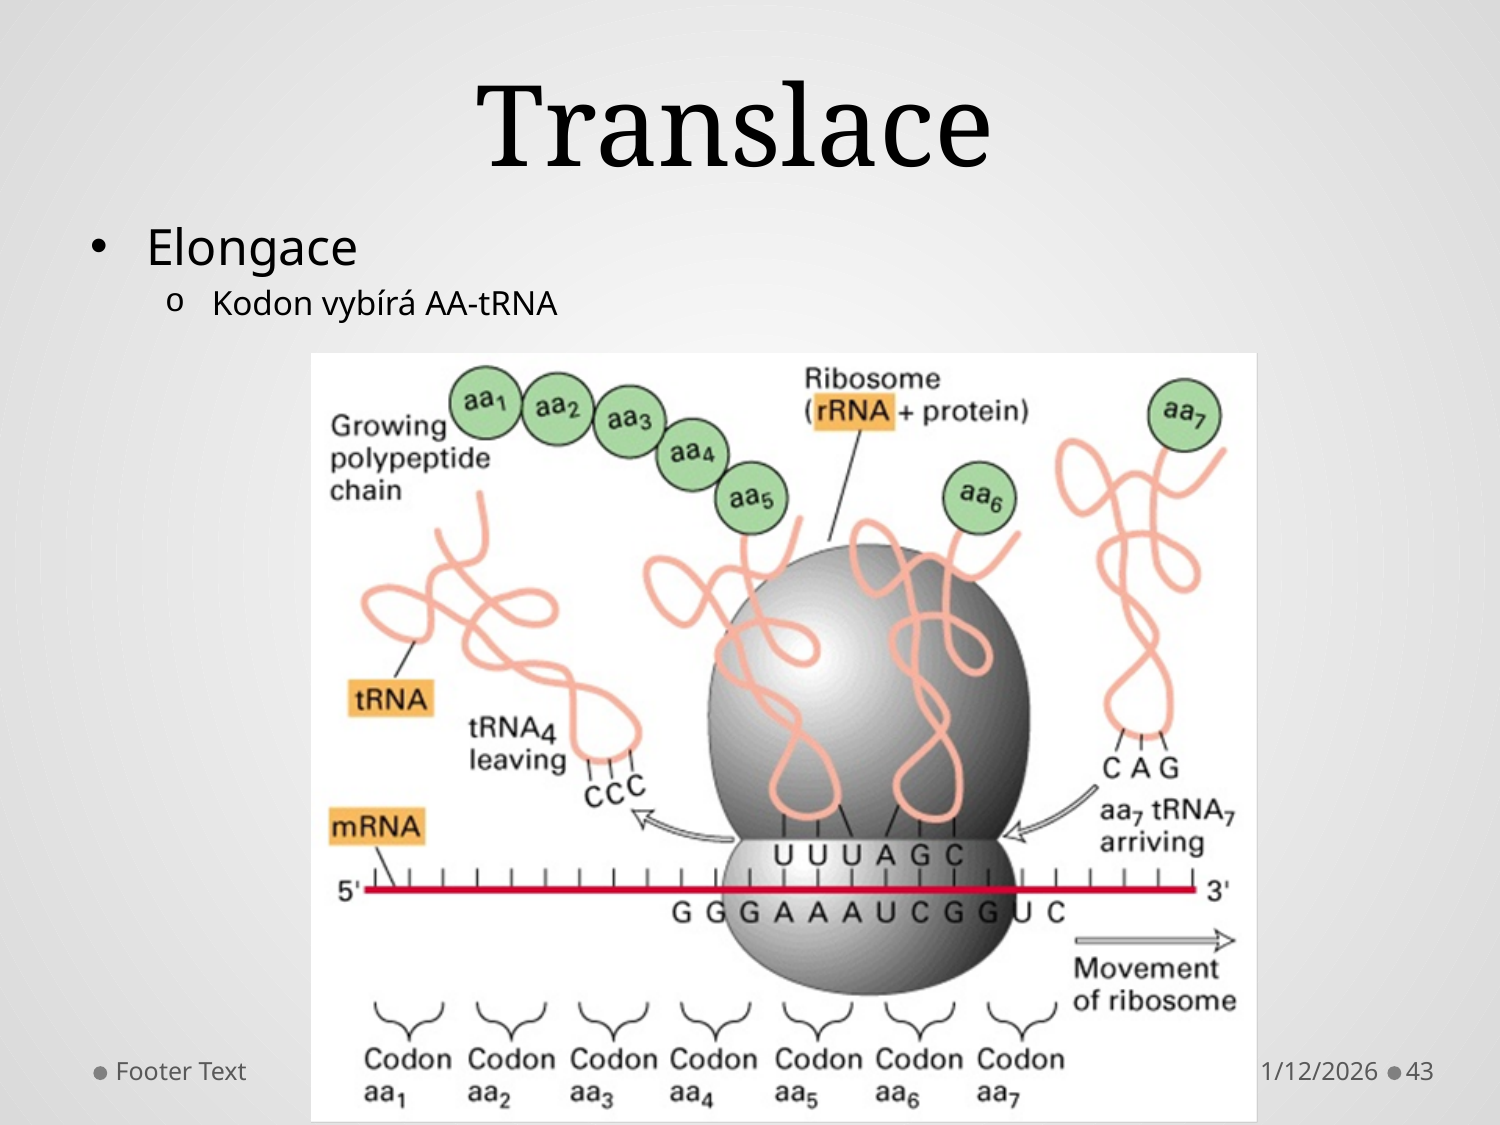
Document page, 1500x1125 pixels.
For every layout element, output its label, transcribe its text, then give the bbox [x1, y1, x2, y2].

picture [311, 352, 1259, 1124]
list Elongace Kodon vybírá AA-tRNA [75, 208, 1425, 1005]
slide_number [1264, 1042, 1386, 1103]
slide_number 43 [1401, 1042, 1494, 1103]
title Translace [75, 0, 1425, 197]
footer Footer Text [108, 1042, 306, 1103]
